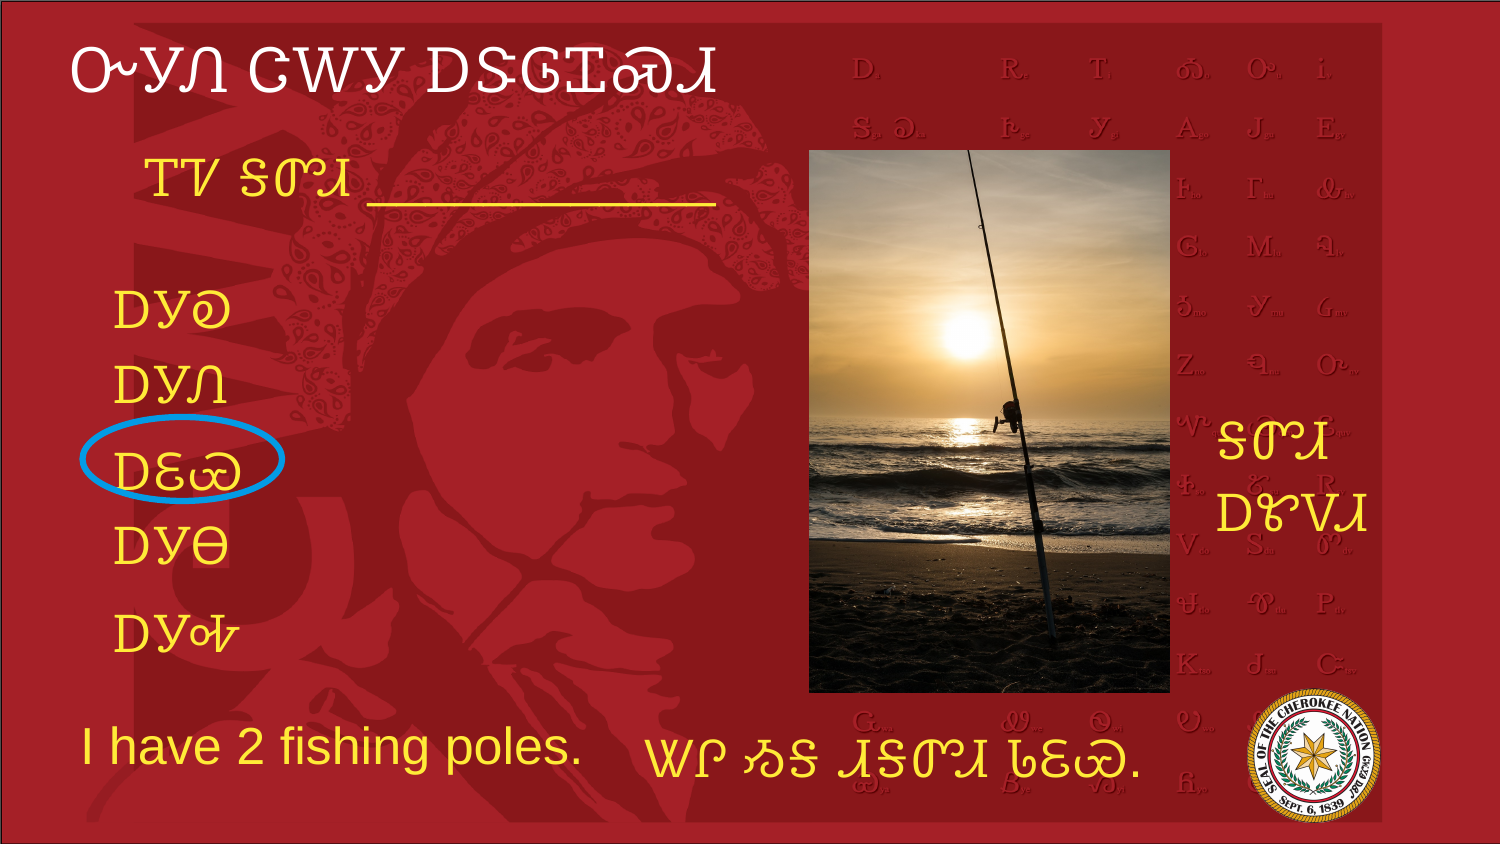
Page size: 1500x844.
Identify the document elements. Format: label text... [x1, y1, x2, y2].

list ᎠᏋᏯ [96, 413, 544, 488]
title ᏅᎩᏁ ᏣᎳᎩ ᎠᏕᎶᏆᏍᏗ [53, 7, 1426, 121]
picture [0, 0, 1500, 844]
list ᎢᏤ ᎦᏛᏗ ____________ [128, 120, 1282, 252]
list ᎠᎩᎾ [96, 488, 544, 575]
text_box [82, 416, 283, 501]
list I have 2 fishing poles. [64, 688, 601, 821]
list ᎦᏛᏗ ᎠᏑᏙᏗ [1198, 383, 1454, 497]
list ᎠᎩᎭ [96, 575, 544, 688]
list ᏔᎵ ᏱᎦ ᏗᎦᏛᏗ ᏓᏋᏯ. [628, 701, 1358, 833]
list ᎠᎩᎧ [96, 251, 465, 327]
list ᎠᎩᏁ [96, 327, 544, 413]
